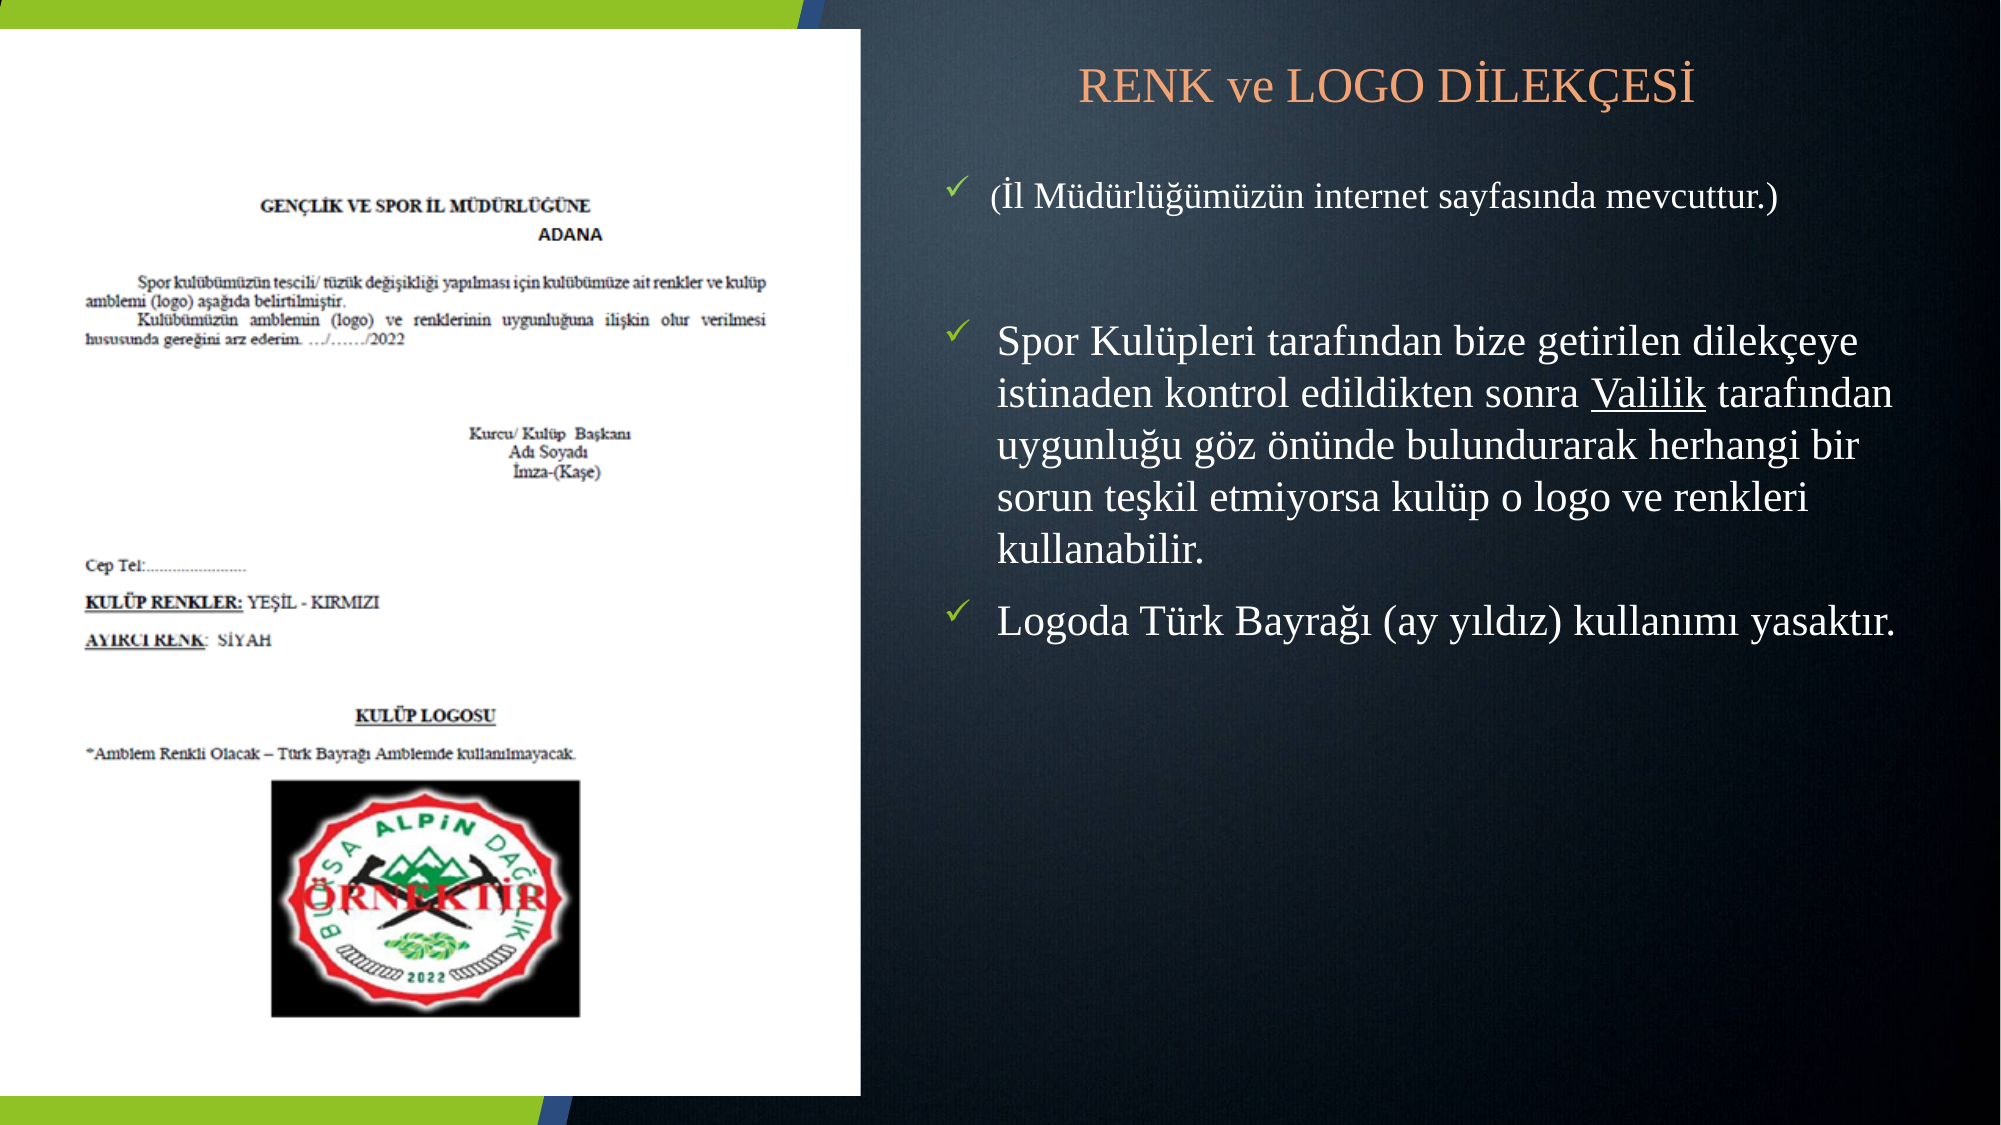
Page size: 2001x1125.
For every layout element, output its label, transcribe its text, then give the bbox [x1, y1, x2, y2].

list Spor Kulüpleri tarafından bize getirilen dilekçeye istinaden kontrol edildikten sonra Valilik tarafından uygunluğu göz önünde bulundurarak herhangi bir sorun teşkil etmiyorsa kulüp o logo ve renkleri kullanabilir. Logoda Türk Bayrağı (ay yıldız) kullanımı yasaktır. [928, 304, 1950, 688]
text_box RENK ve LOGO DİLEKÇESİ [1037, 45, 1738, 120]
title (İl Müdürlüğümüzün internet sayfasında mevcuttur.) [928, 161, 1831, 264]
picture [0, 0, 2000, 1125]
